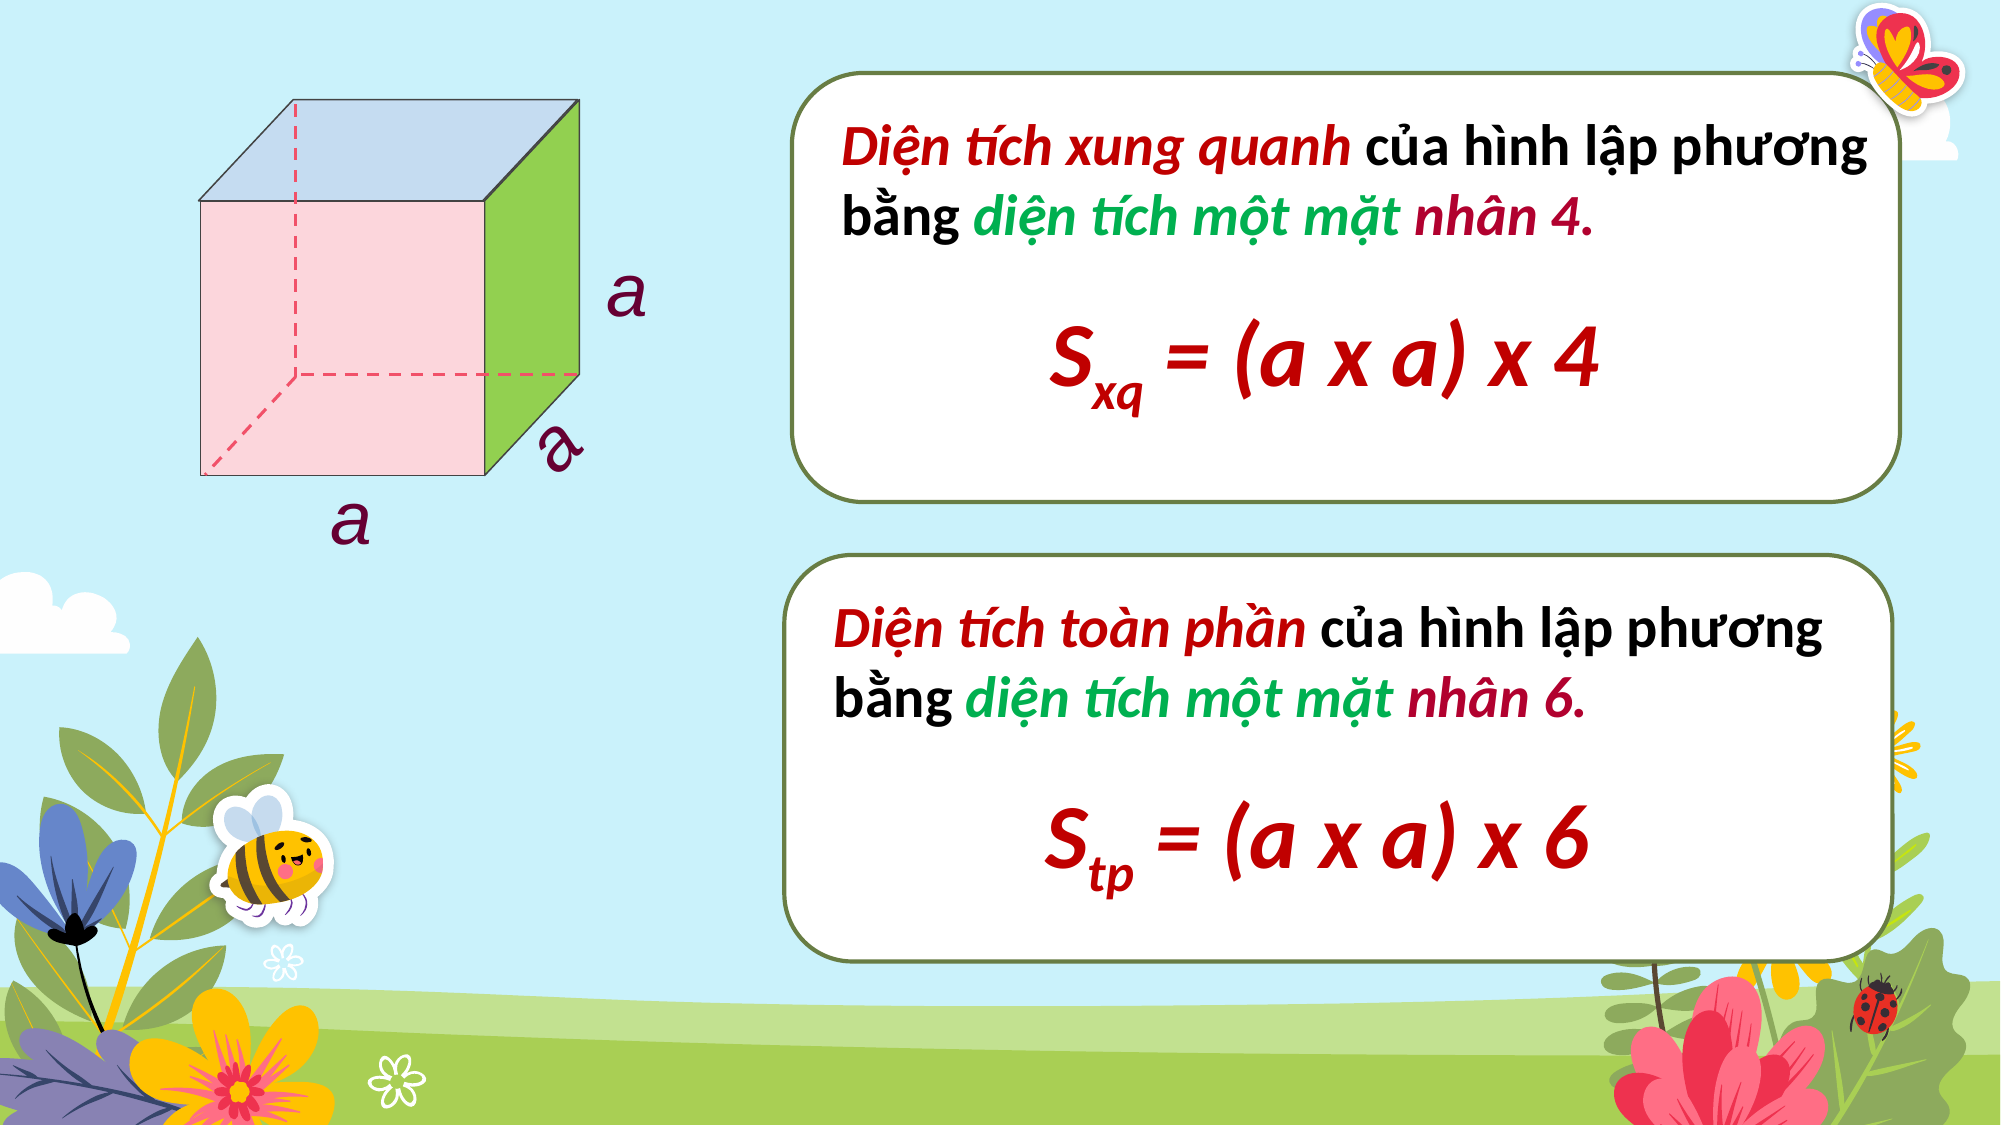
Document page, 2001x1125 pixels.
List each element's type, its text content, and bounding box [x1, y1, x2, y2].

text_box [789, 70, 1903, 505]
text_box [1848, 2, 1967, 117]
text_box Diện tích toàn phần của hình lập phương bằng diện tích một mặt nhân 6. [818, 581, 1885, 737]
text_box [198, 99, 785, 563]
text_box [782, 552, 1895, 964]
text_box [208, 783, 335, 928]
text_box Stp = (a x a) x 6 [817, 769, 1818, 910]
text_box Diện tích xung quanh của hình lập phương bằng diện tích một mặt nhân 4. [826, 99, 1893, 255]
text_box Sxq = (a x a) x 4 [824, 287, 1825, 428]
